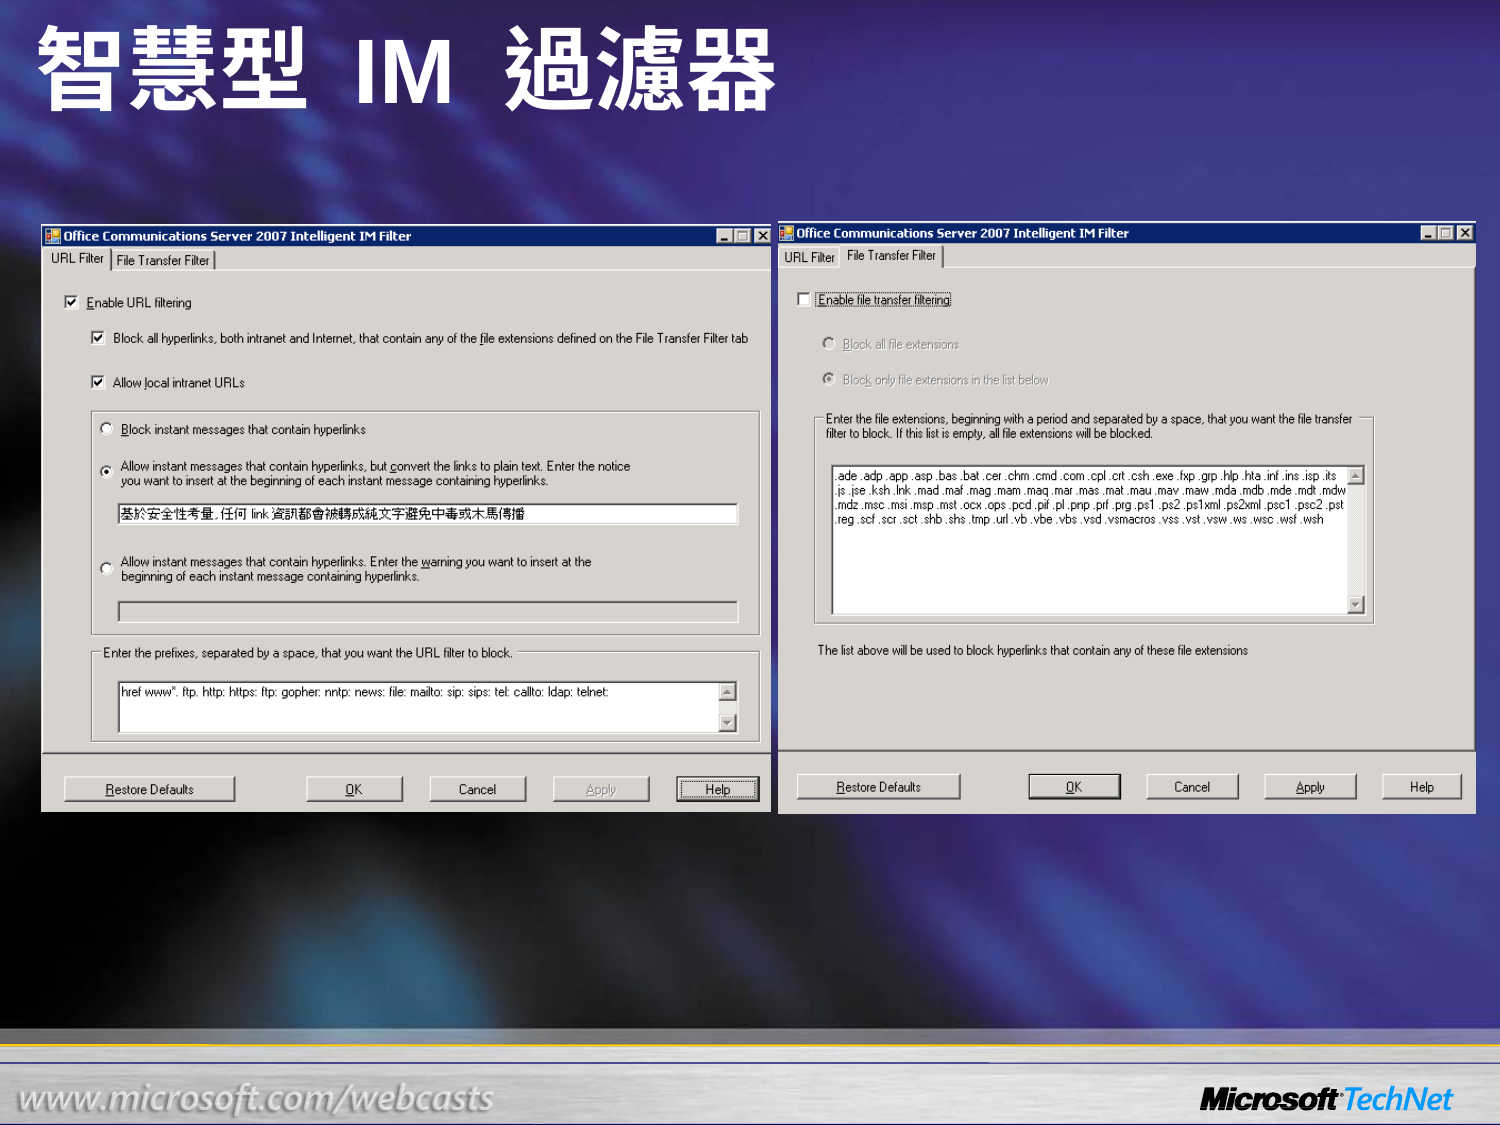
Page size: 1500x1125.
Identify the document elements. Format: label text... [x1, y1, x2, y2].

title 智慧型 IM 過濾器 [20, 20, 1500, 130]
picture [0, 1047, 1500, 1062]
picture [0, 1064, 1500, 1123]
picture [0, 0, 1500, 1044]
